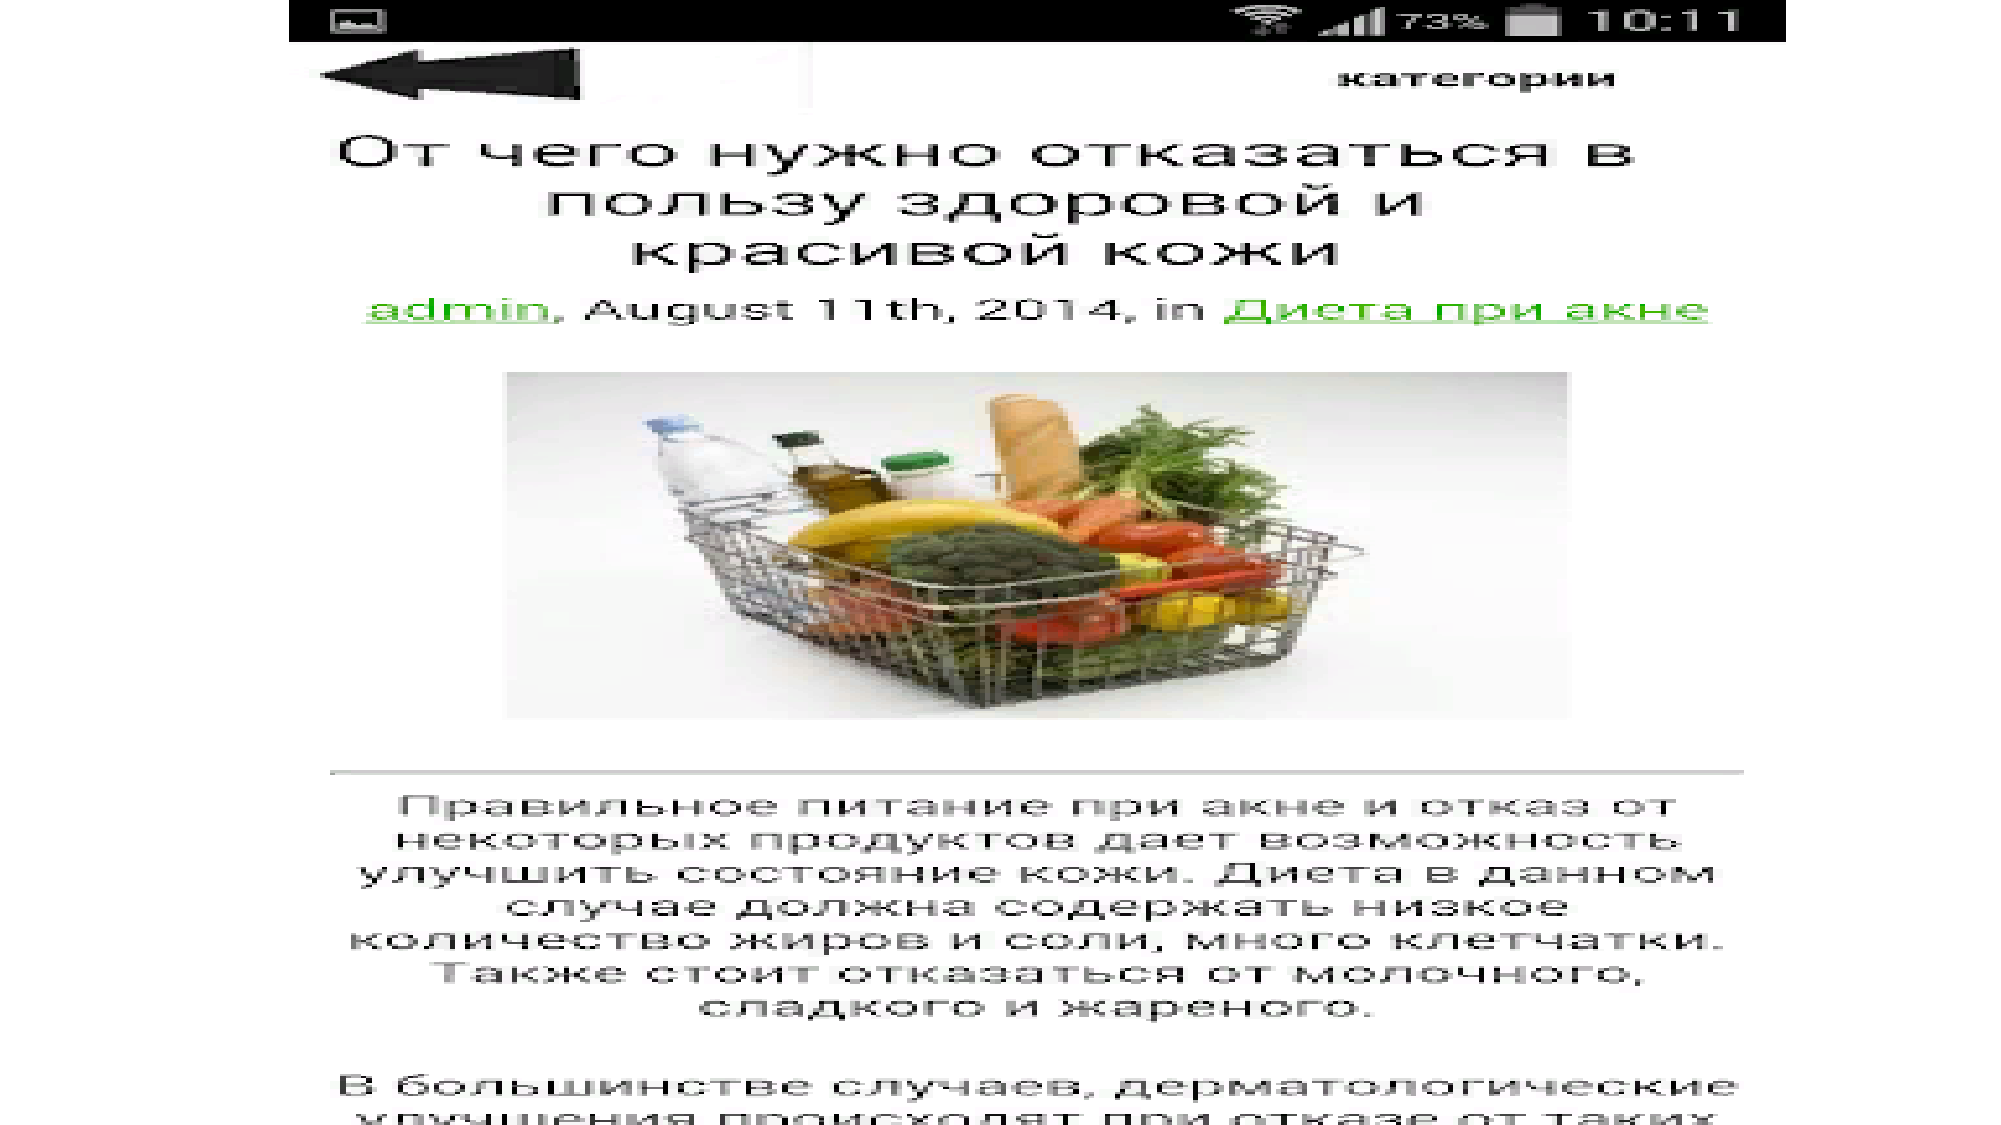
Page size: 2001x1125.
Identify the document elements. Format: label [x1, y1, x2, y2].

picture [289, 0, 1786, 1125]
